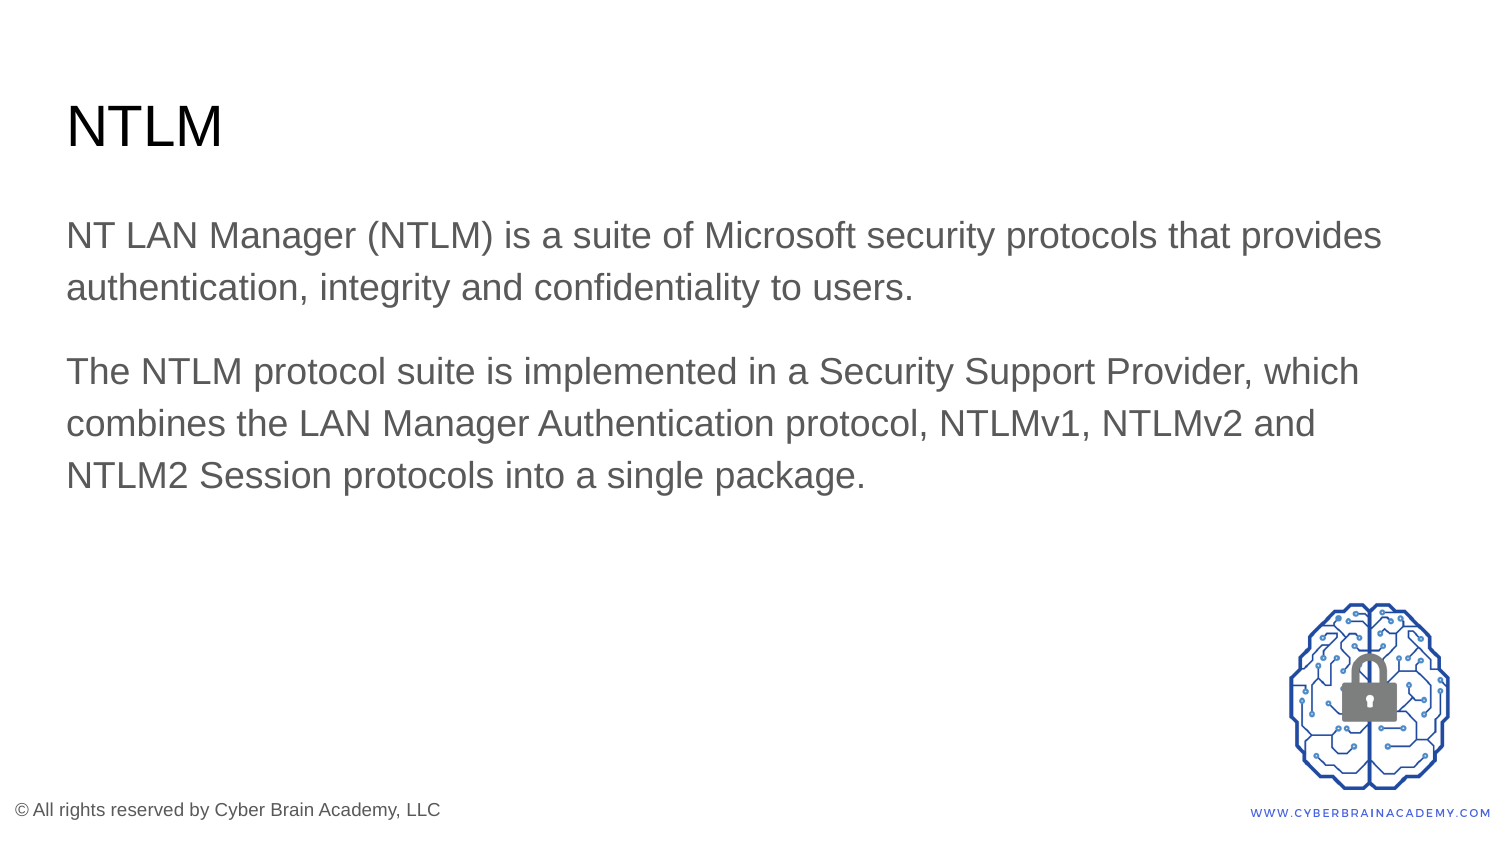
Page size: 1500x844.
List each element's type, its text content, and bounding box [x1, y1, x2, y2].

title NTLM [51, 72, 1449, 167]
list NT LAN Manager (NTLM) is a suite of Microsoft security protocols that provides authentication, integrity and confidentiality to users. The NTLM protocol suite is implemented in a Security Support Provider, which combines the LAN Manager Authentication protocol, NTLMv1, NTLMv2 and NTLM2 Session protocols into a single package. [51, 189, 1449, 750]
picture [1242, 586, 1500, 844]
